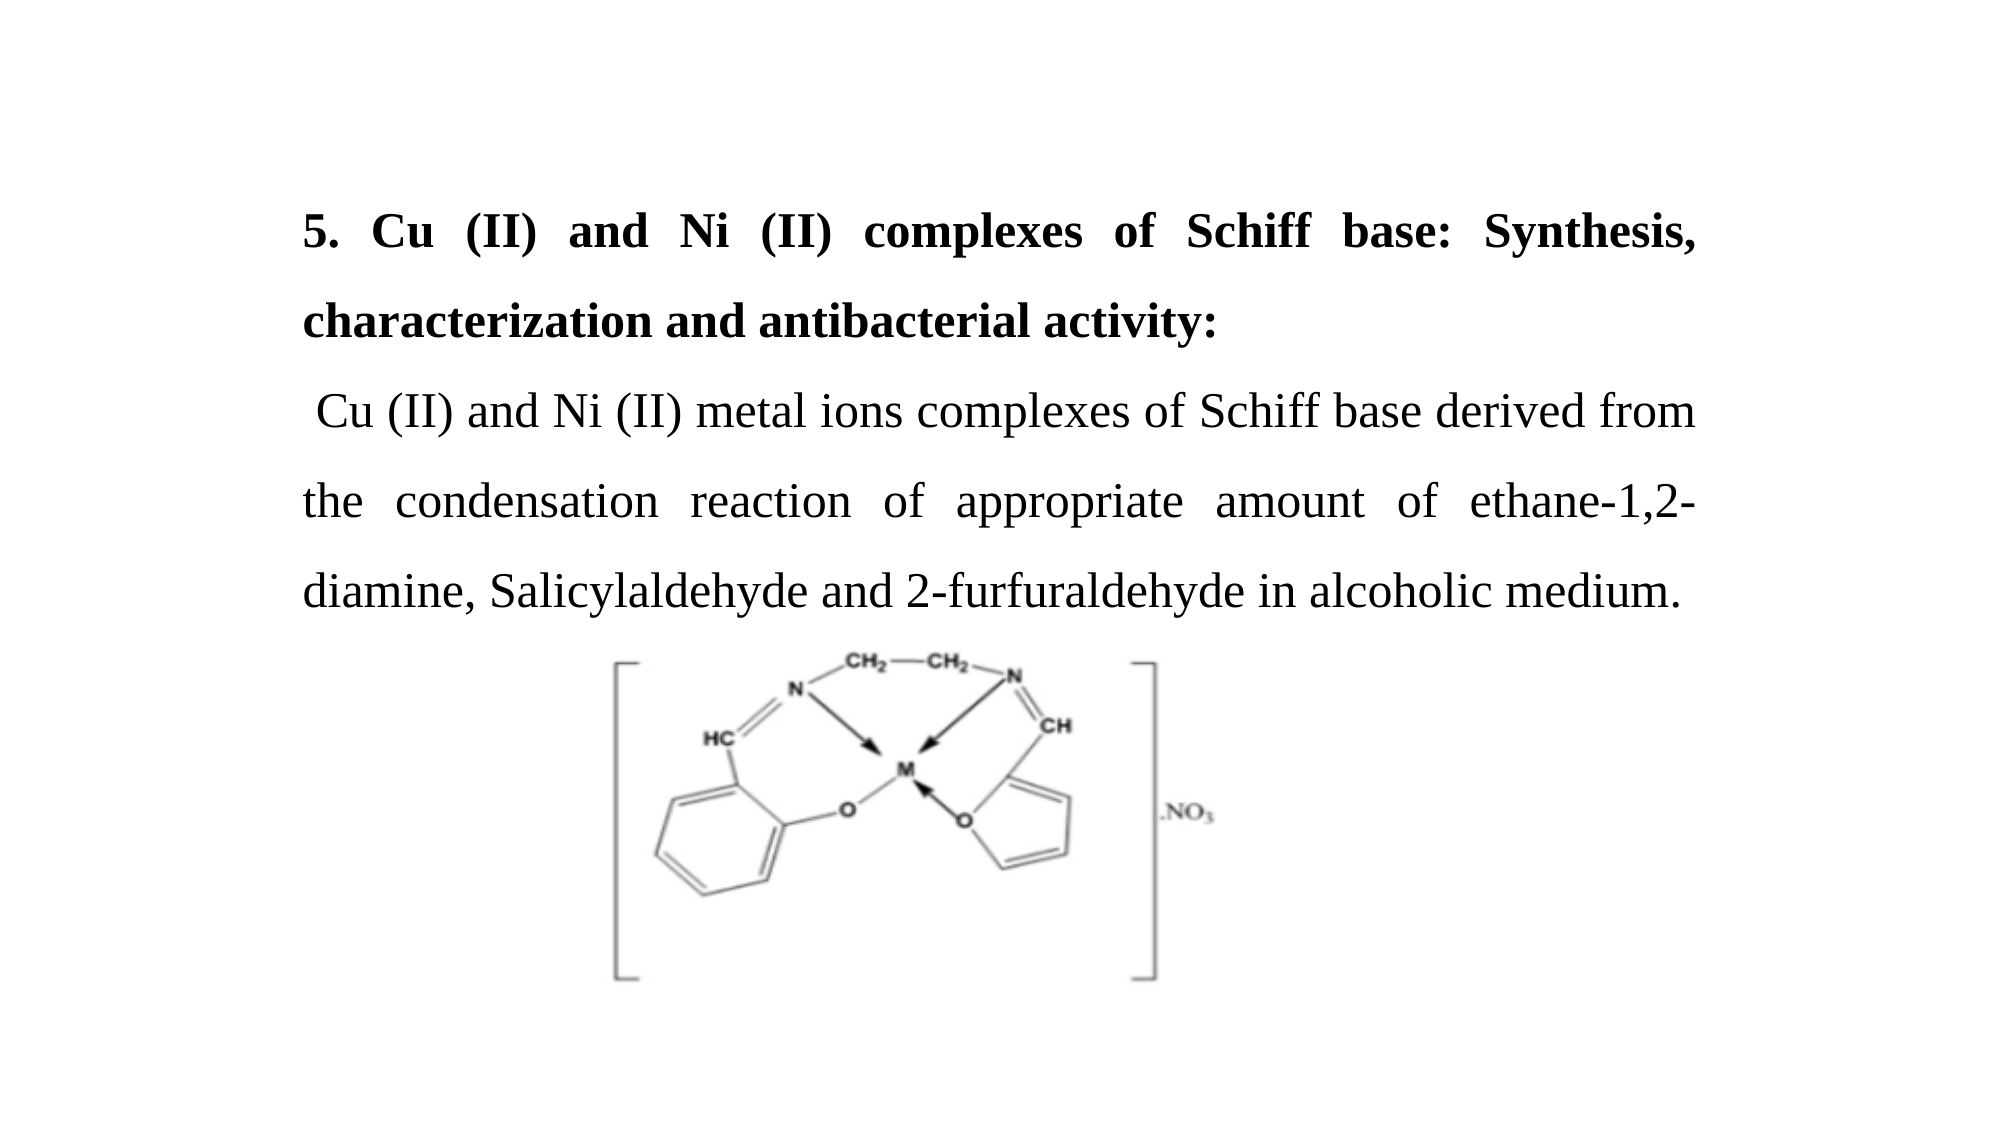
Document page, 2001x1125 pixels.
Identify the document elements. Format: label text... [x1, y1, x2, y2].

picture [536, 639, 1266, 999]
text_box 5. Cu (II) and Ni (II) complexes of Schiff base: Synthesis, characterization and antibacterial activity: Cu (II) and Ni (II) metal ions complexes of Schiff base derived from the condensation reaction of appropriate amount of ethane-1,2-diamine, Salicylaldehyde and 2-furfuraldehyde in alcoholic medium. [287, 160, 1713, 626]
